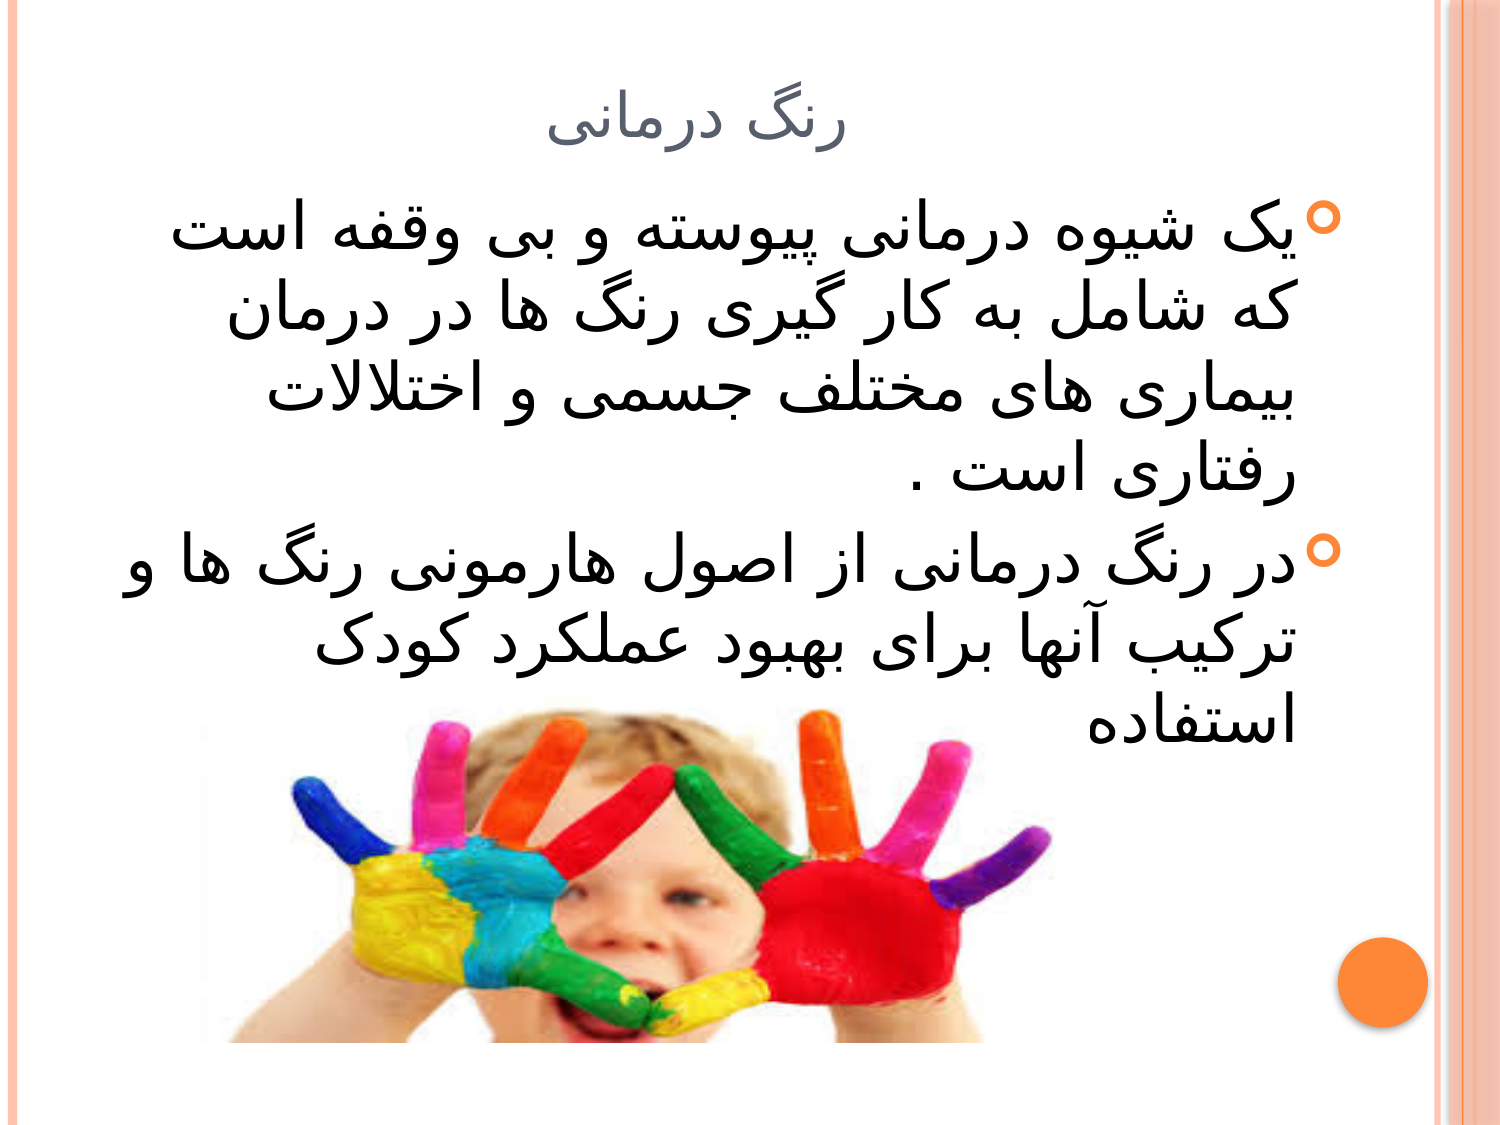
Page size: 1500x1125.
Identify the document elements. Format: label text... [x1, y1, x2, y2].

list یک شیوه درمانی پیوسته و بی وقفه است که شامل به کار گیری رنگ ها در درمان بیماری های مختلف جسمی و اختلالات رفتاری است . در رنگ درمانی از اصول هارمونی رنگ ها و ترکیب آنها برای بهبود عملکرد کودک استفاده می شود. [75, 175, 1360, 1062]
title رنگ درمانی [75, 45, 1300, 175]
picture [198, 690, 1091, 1044]
